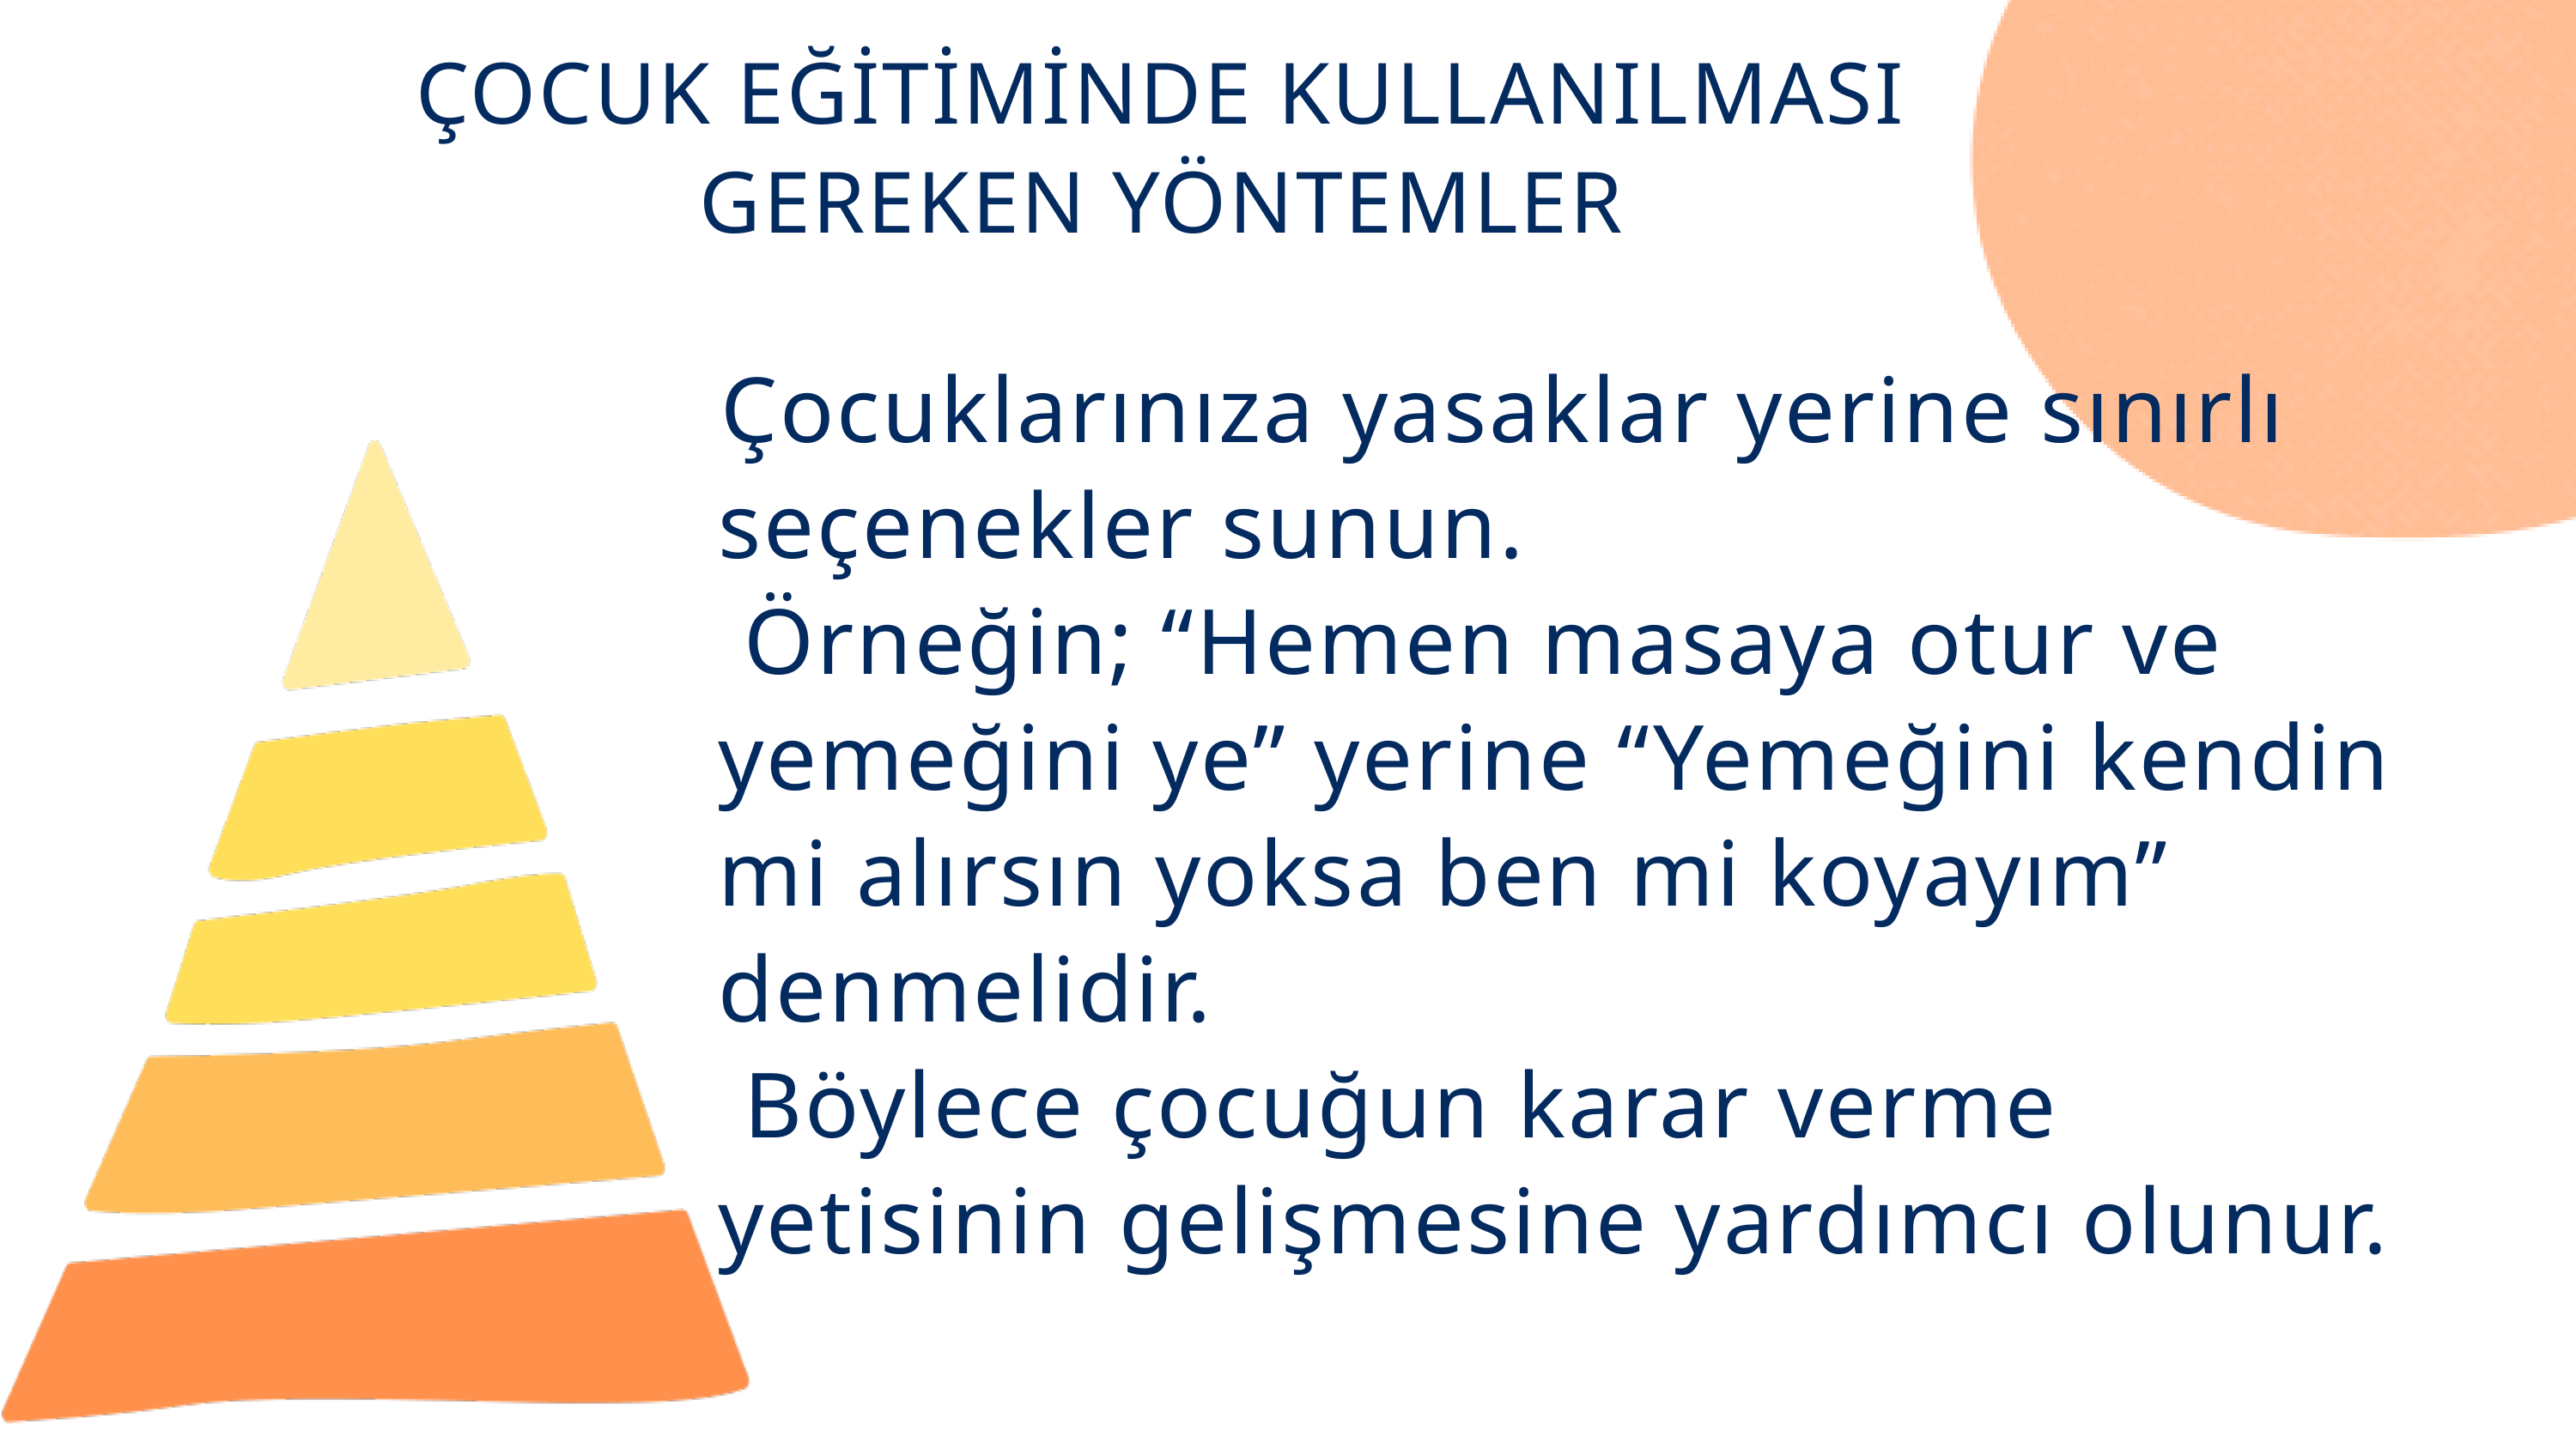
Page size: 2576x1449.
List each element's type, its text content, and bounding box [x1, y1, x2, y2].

text_box ÇOCUK EĞİTİMİNDE KULLANILMASI GEREKEN YÖNTEMLER [255, 31, 2068, 250]
text_box [1, 440, 718, 1423]
text_box Çocuklarınıza yasaklar yerine sınırlı seçenekler sunun. Örneğin; “Hemen masaya otur ve yemeğini ye” yerine “Yemeğini kendin mi alırsın yoksa ben mi koyayım” denmelidir. Böylece çocuğun karar verme yetisinin gelişmesine yardımcı olunur. [718, 343, 2432, 1449]
text_box [1953, 0, 2576, 542]
